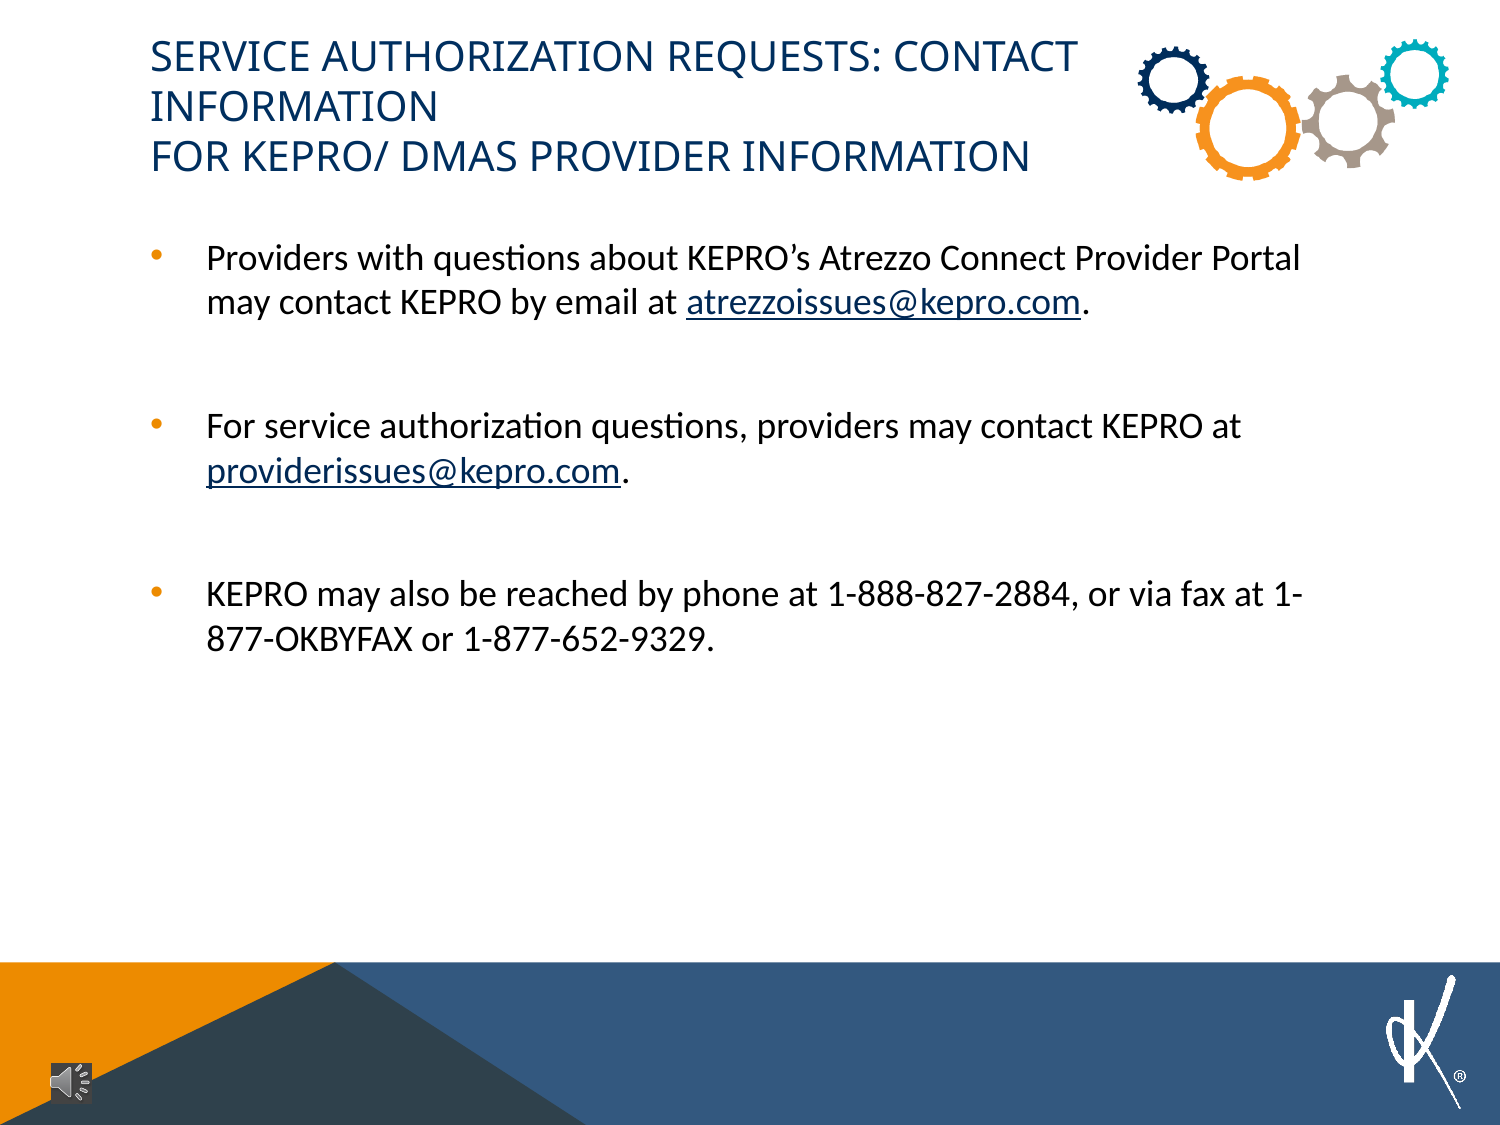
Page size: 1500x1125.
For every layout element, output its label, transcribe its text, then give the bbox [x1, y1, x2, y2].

title Service Authorization Requests: Contact Information for KEPRO/ DMAS Provider Information [135, 60, 1188, 150]
list Providers with questions about KEPRO’s Atrezzo Connect Provider Portal may contact KEPRO by email at atrezzoissues@kepro.com. For service authorization questions, providers may contact KEPRO at providerissues@kepro.com. KEPRO may also be reached by phone at 1-888-827-2884, or via fax at 1-877-OKBYFAX or 1-877-652-9329. [135, 224, 1369, 813]
picture [1386, 975, 1466, 1109]
picture [49, 1062, 93, 1106]
picture [1137, 39, 1449, 181]
